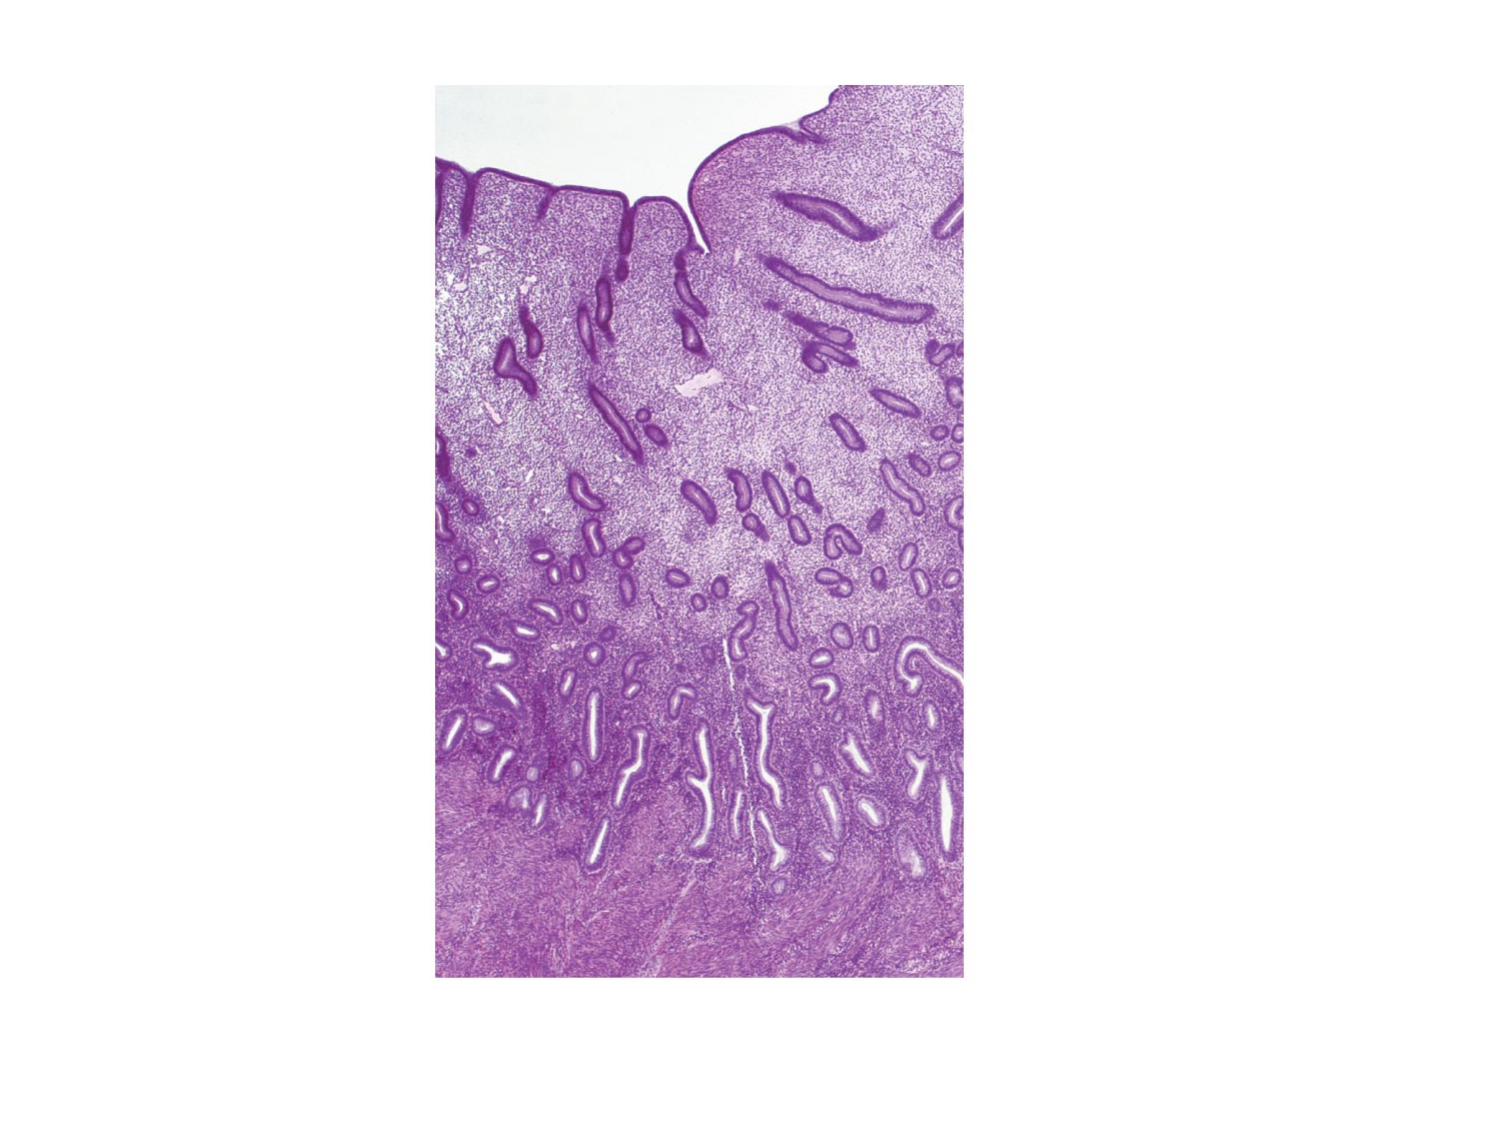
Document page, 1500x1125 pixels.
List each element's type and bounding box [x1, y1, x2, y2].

picture [173, 68, 1326, 982]
